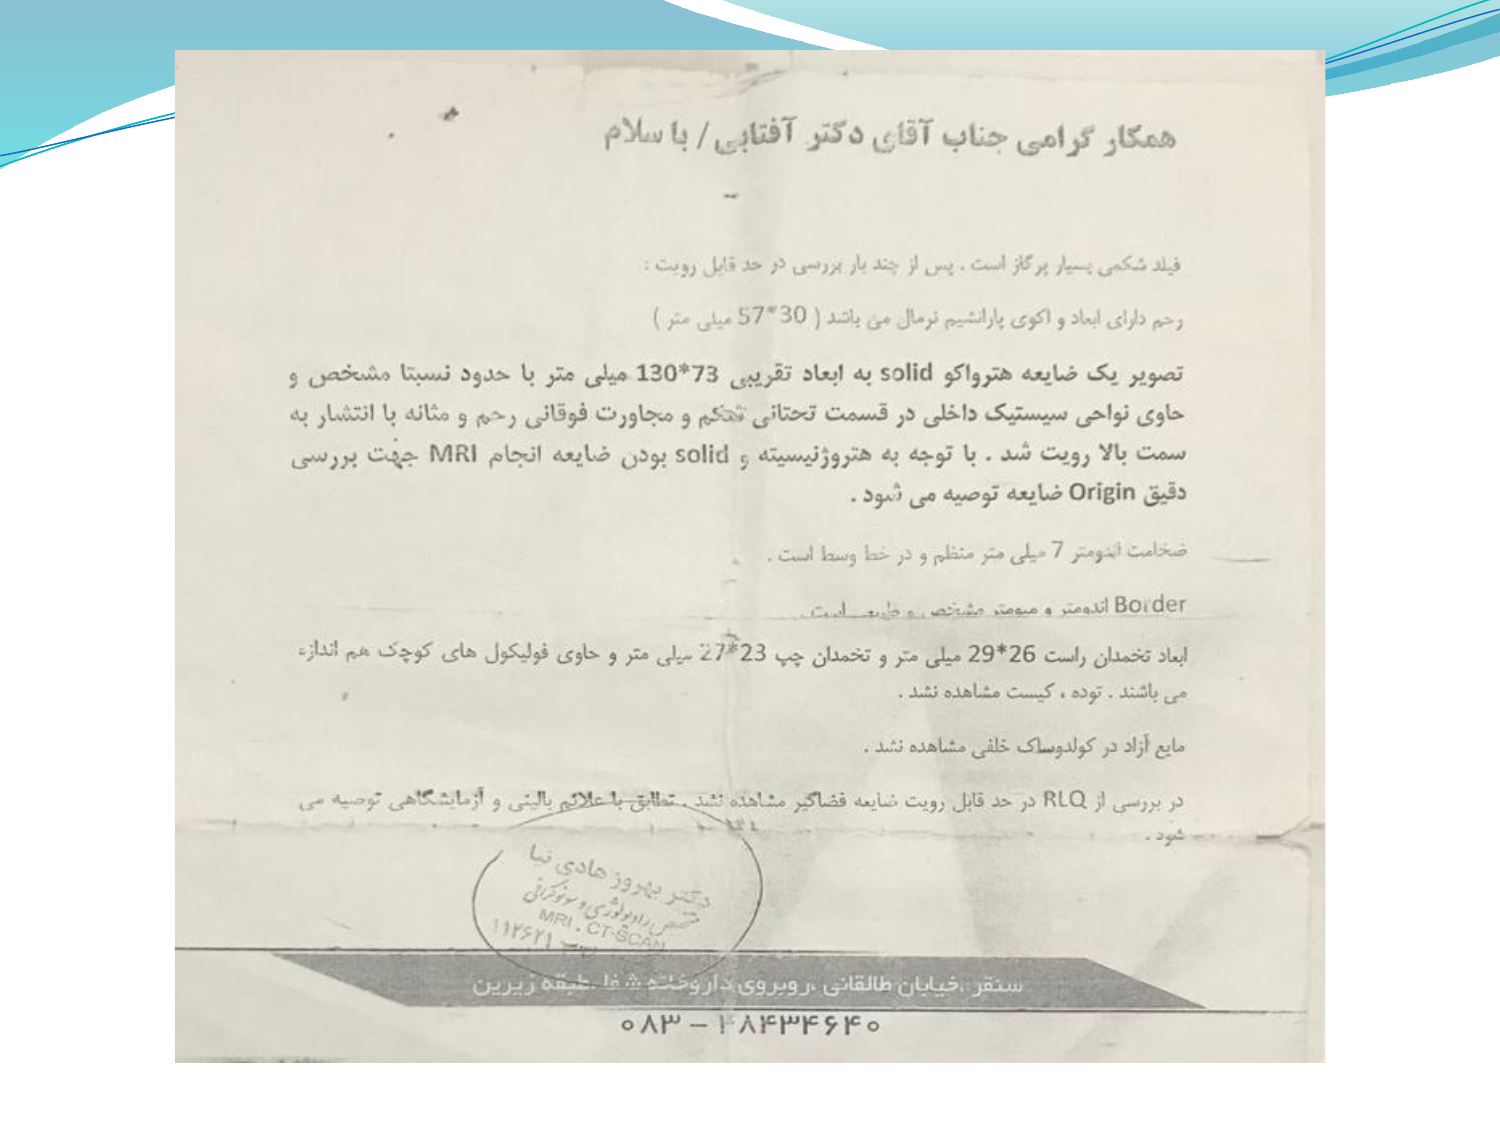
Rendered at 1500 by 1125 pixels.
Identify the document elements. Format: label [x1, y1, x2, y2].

list [174, 49, 1326, 1063]
